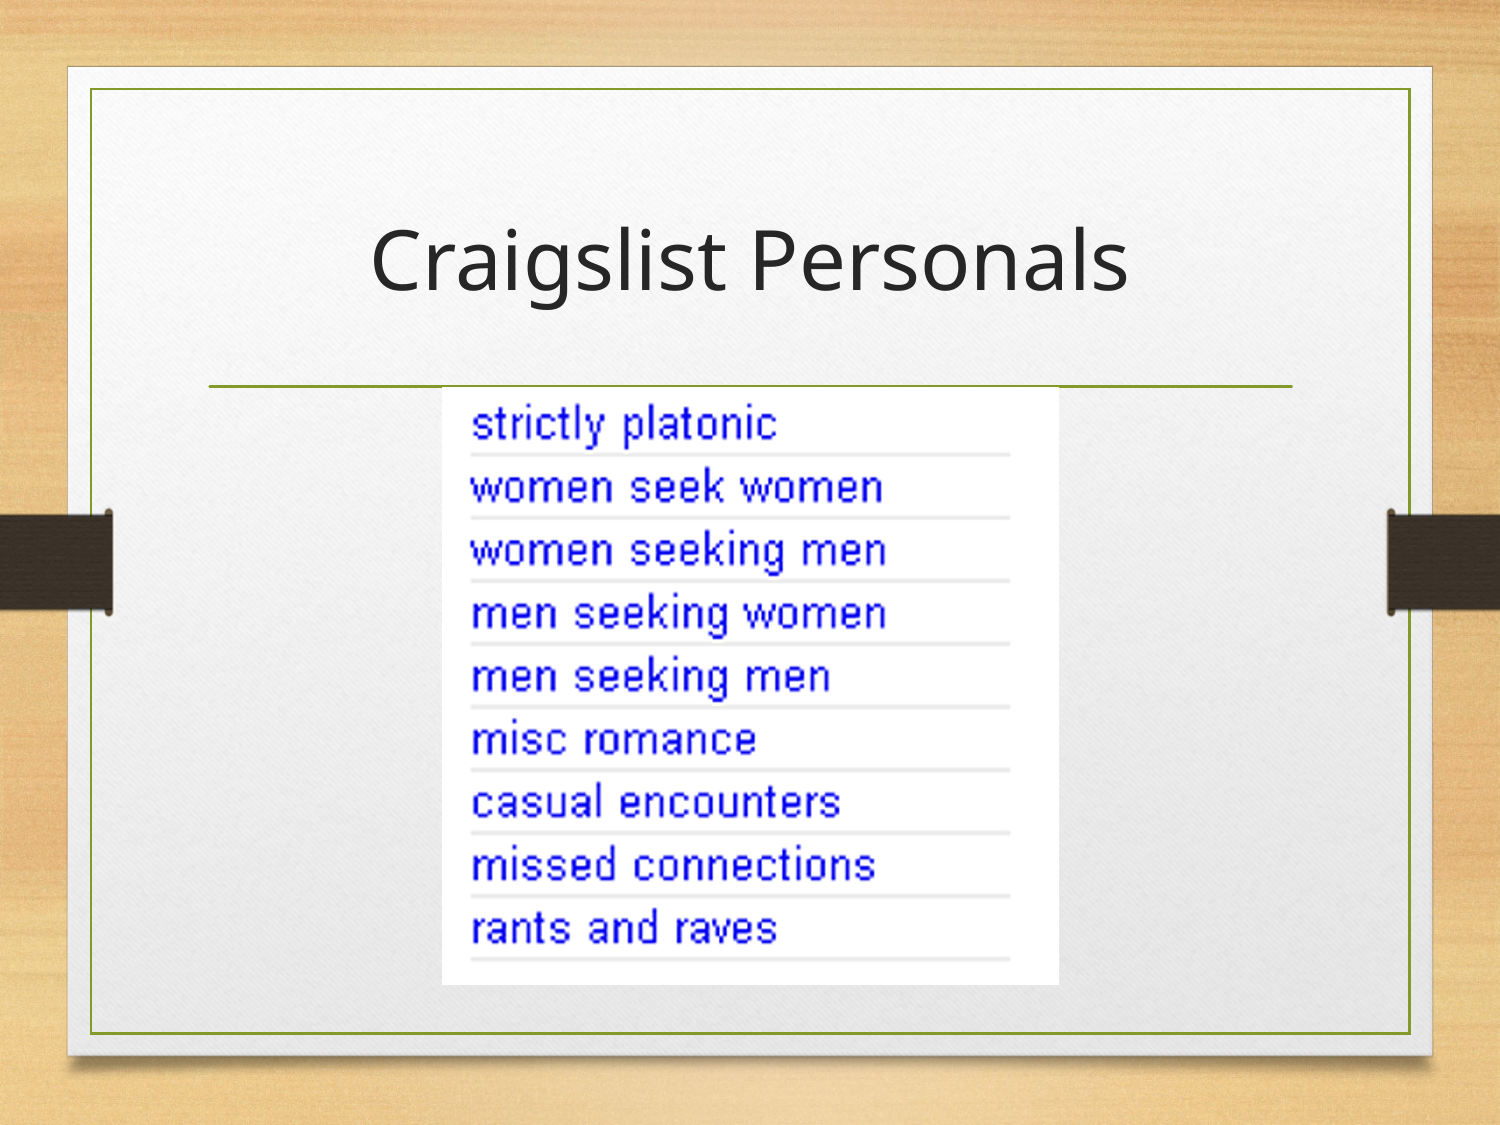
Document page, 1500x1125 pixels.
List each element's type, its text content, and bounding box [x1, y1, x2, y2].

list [441, 387, 1060, 1092]
title Craigslist Personals [193, 150, 1309, 365]
picture [0, 0, 1500, 1125]
